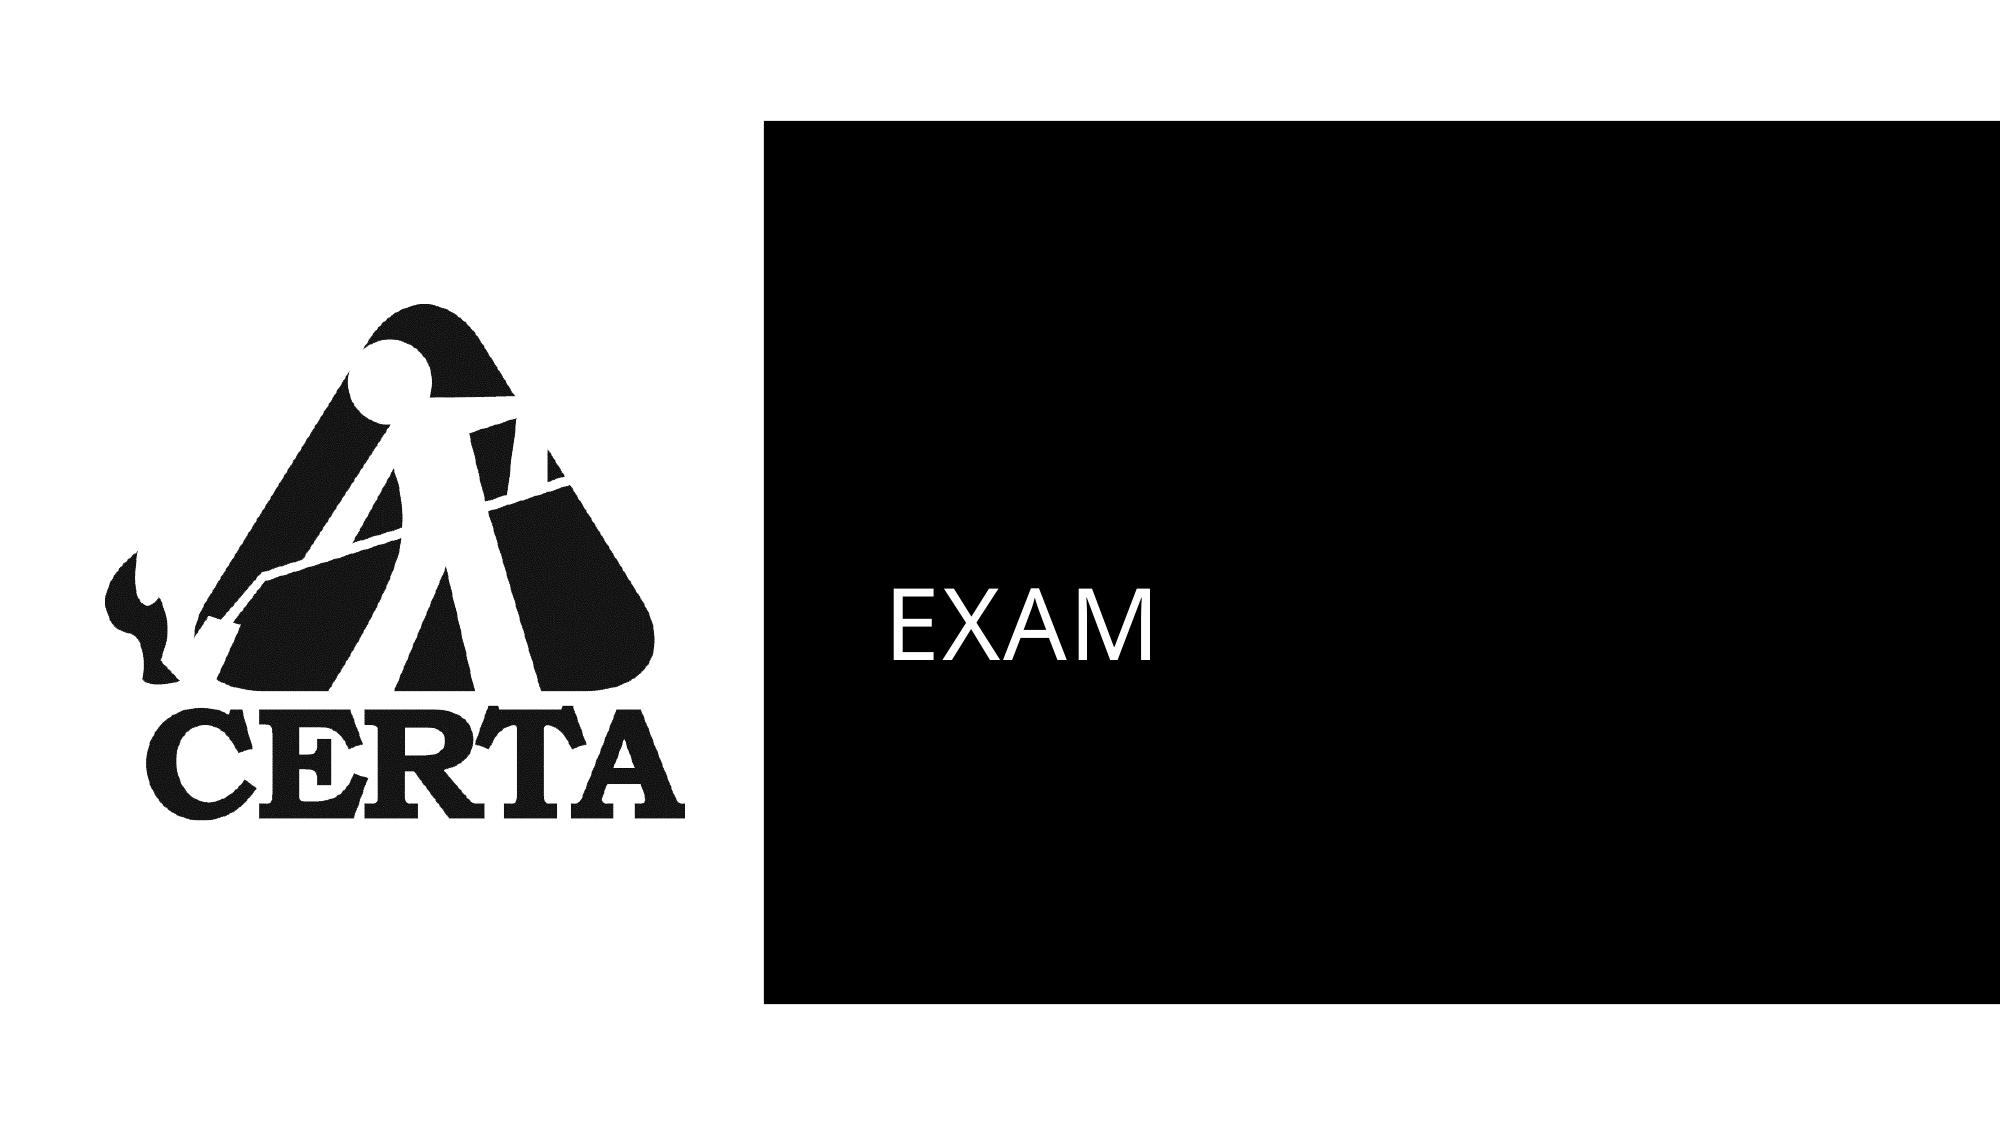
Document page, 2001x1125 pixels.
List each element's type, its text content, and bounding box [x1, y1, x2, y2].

title exam [869, 243, 1842, 690]
picture [105, 304, 685, 821]
text_box [0, 0, 2000, 1125]
text_box [763, 120, 2000, 1005]
